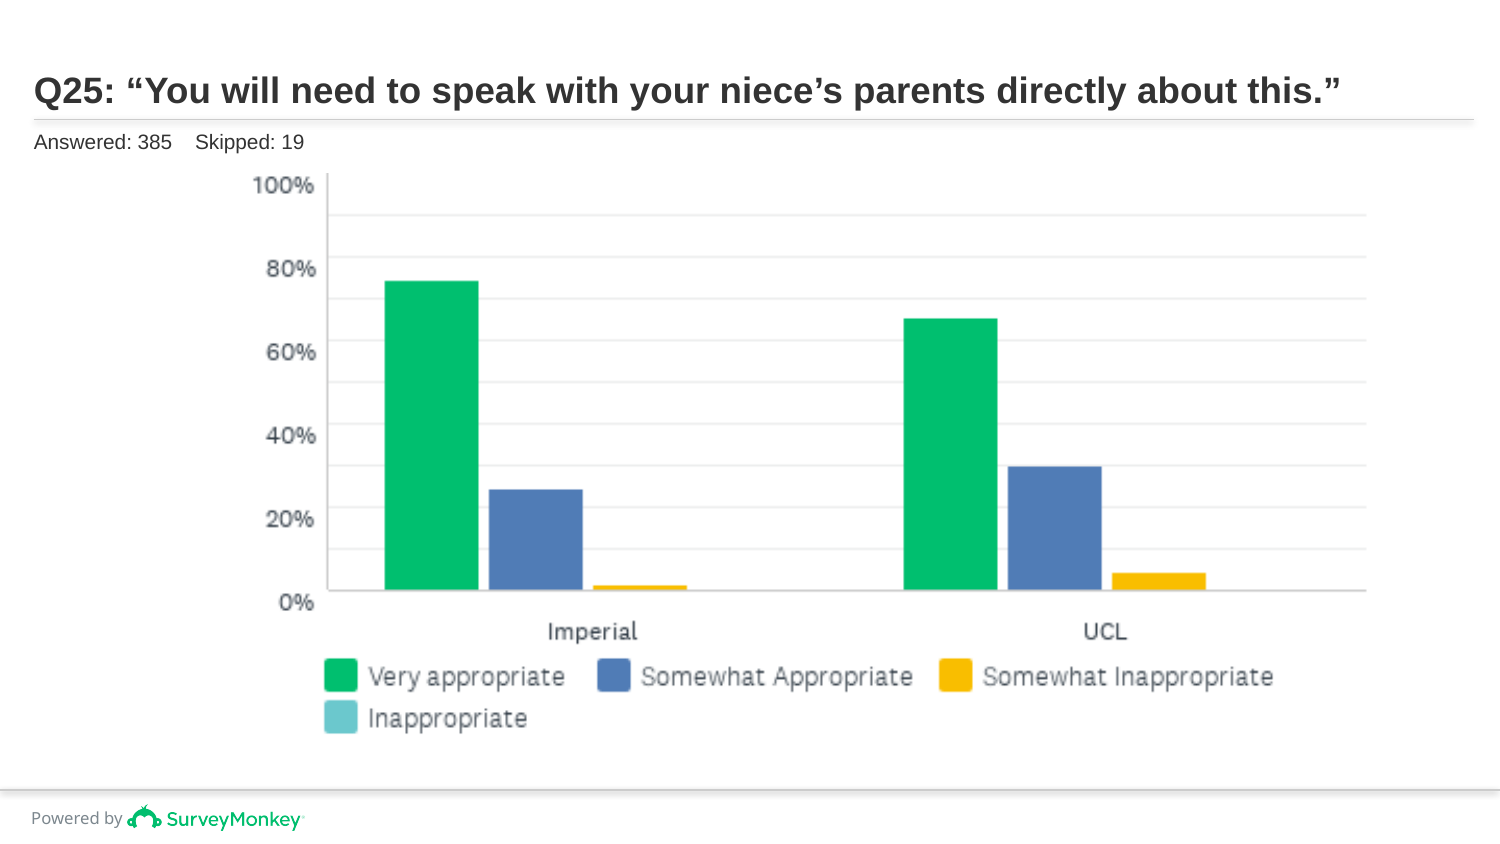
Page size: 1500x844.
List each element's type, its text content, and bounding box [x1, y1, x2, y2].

picture [116, 793, 316, 842]
picture [131, 172, 1369, 757]
title Q25: “You will need to speak with your niece’s parents directly about this.” [18, 54, 1369, 119]
list Answered: 385 Skipped: 19 [18, 120, 894, 162]
